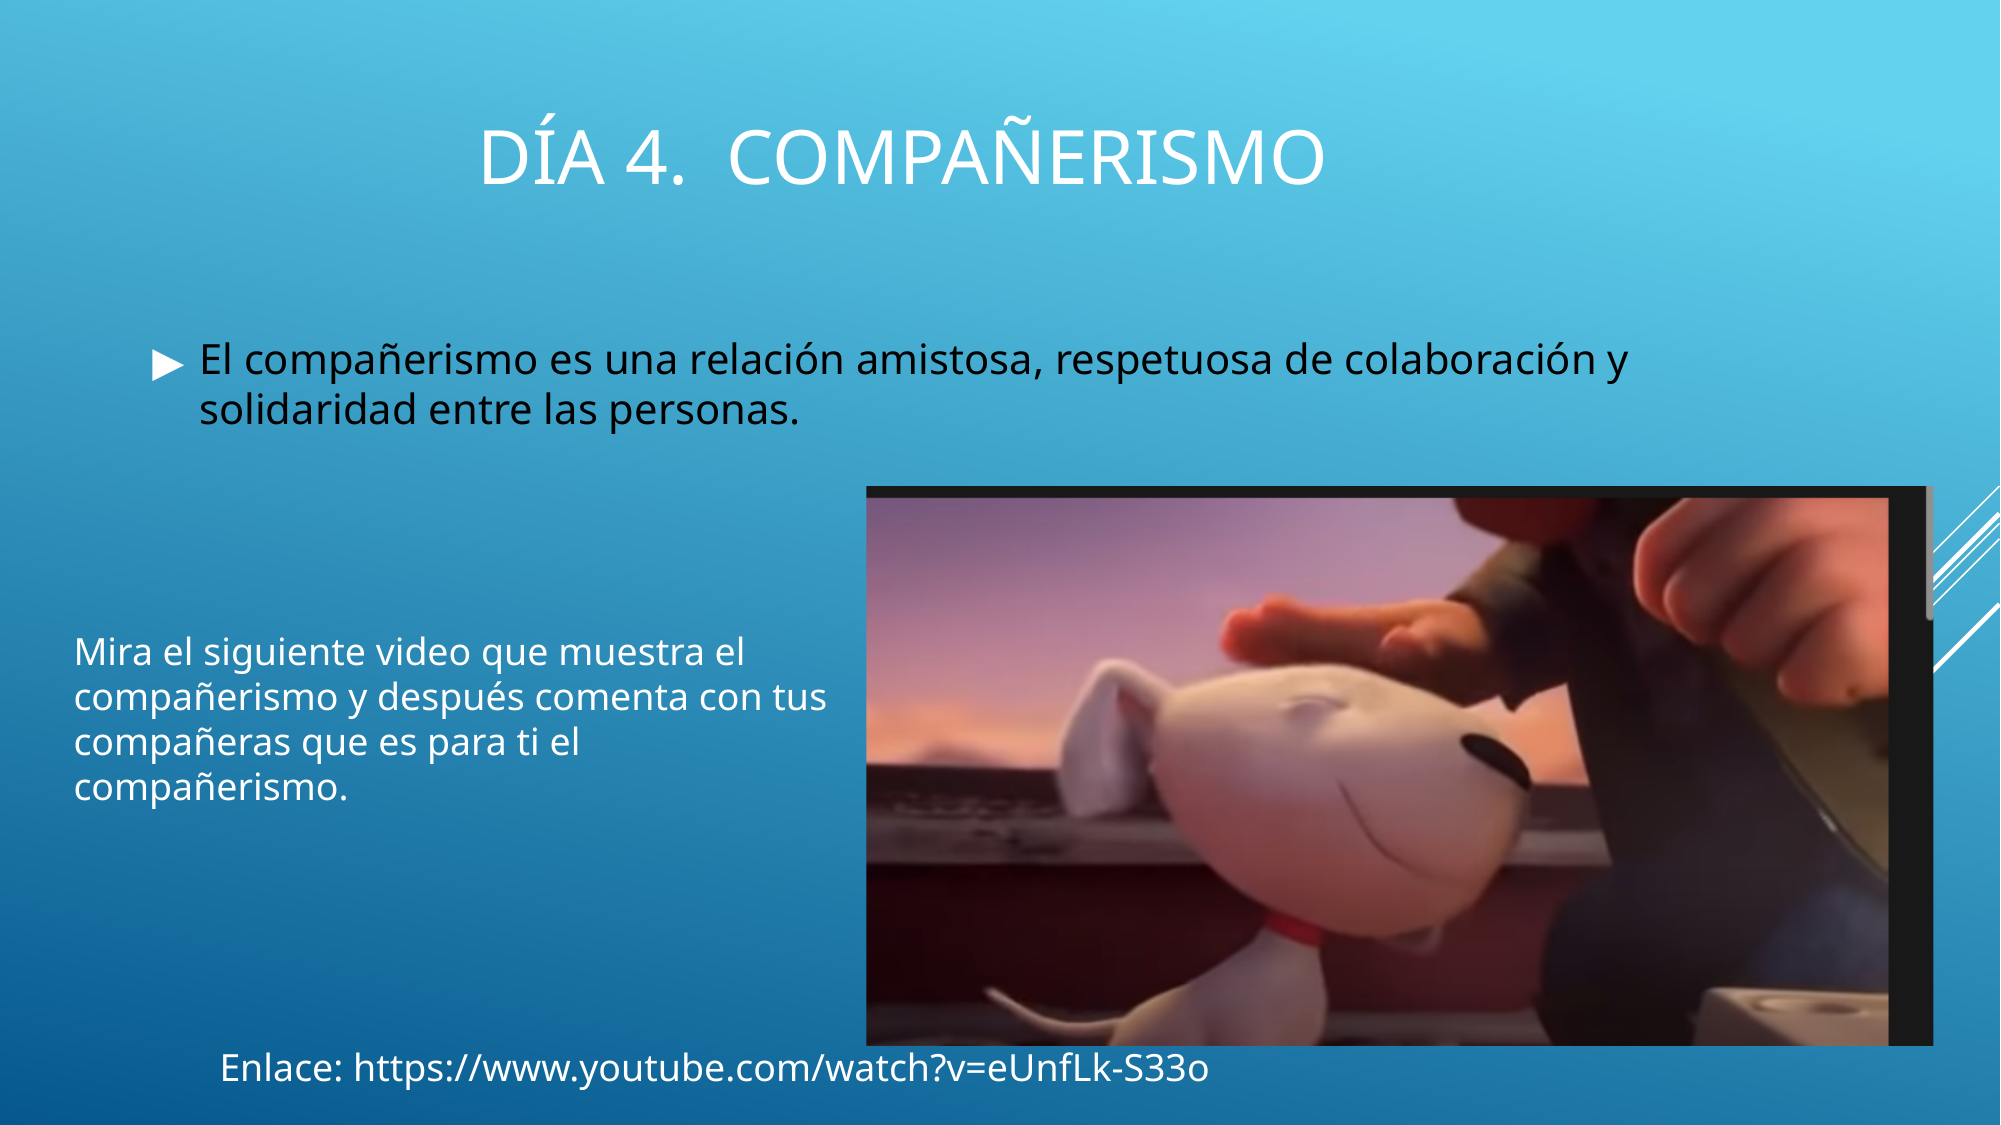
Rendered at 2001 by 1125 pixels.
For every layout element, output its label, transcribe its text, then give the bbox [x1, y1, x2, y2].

list El compañerismo es una relación amistosa, respetuosa de colaboración y solidaridad entre las personas. [137, 299, 1863, 466]
picture [866, 486, 1934, 1047]
text_box Mira el siguiente video que muestra el compañerismo y después comenta con tus compañeras que es para ti el compañerismo. [58, 620, 861, 816]
text_box Enlace: https://www.youtube.com/watch?v=eUnfLk-S33o [204, 1036, 1290, 1097]
title DÍA 4. COMPAÑERISMO [462, 30, 1863, 279]
